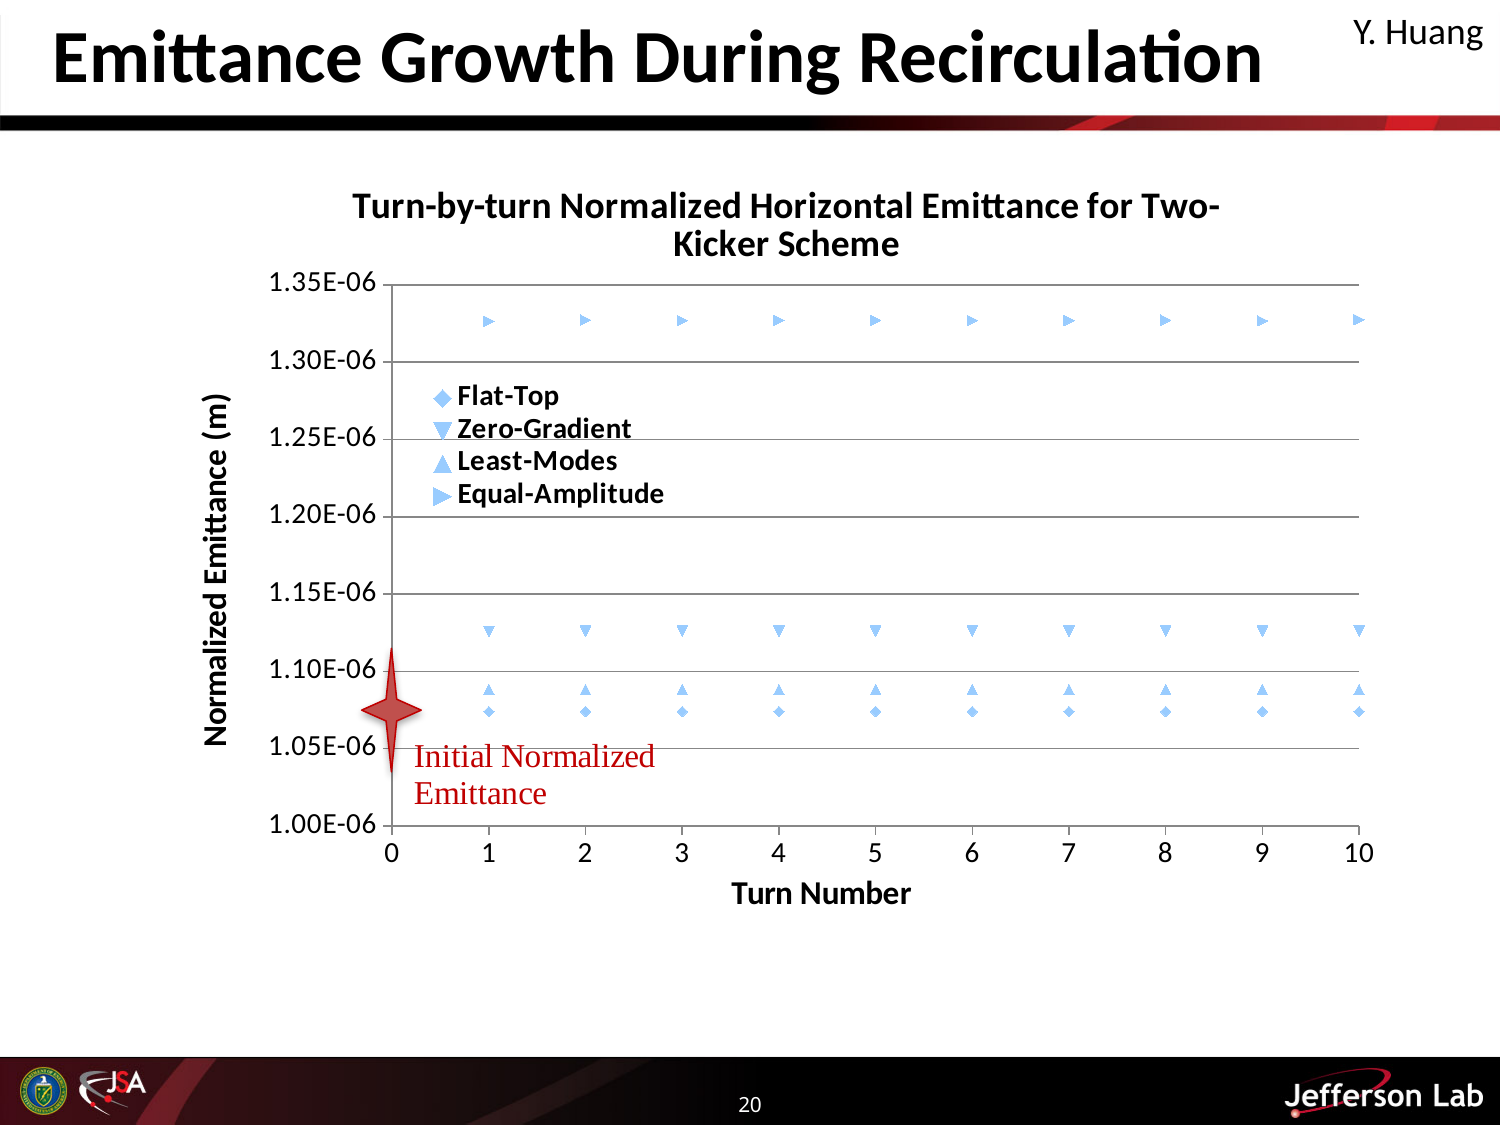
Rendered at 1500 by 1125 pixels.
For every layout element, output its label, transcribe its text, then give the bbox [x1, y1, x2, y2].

chart [183, 155, 1390, 923]
picture [0, 0, 1500, 1125]
text_box Emittance Growth During Recirculation [38, 0, 1500, 115]
text_box Y. Huang [1338, 0, 1499, 60]
slide_number 20 [575, 1090, 925, 1122]
